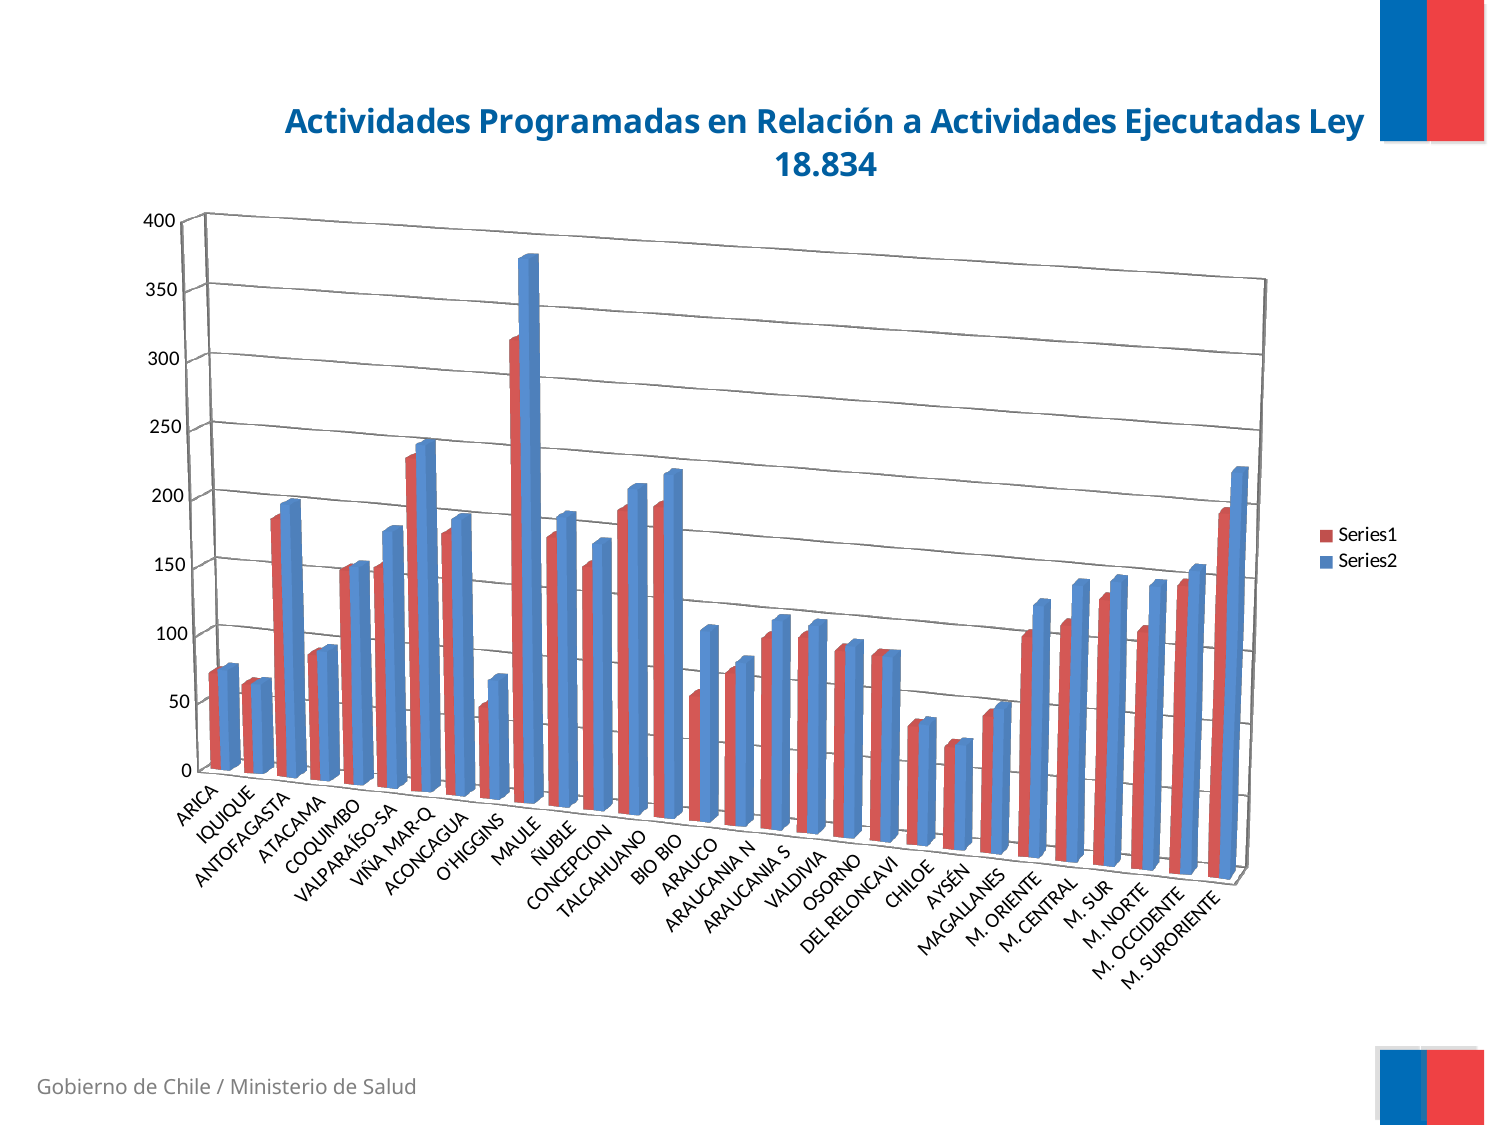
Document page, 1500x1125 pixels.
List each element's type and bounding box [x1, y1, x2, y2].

chart [45, 58, 1418, 1040]
